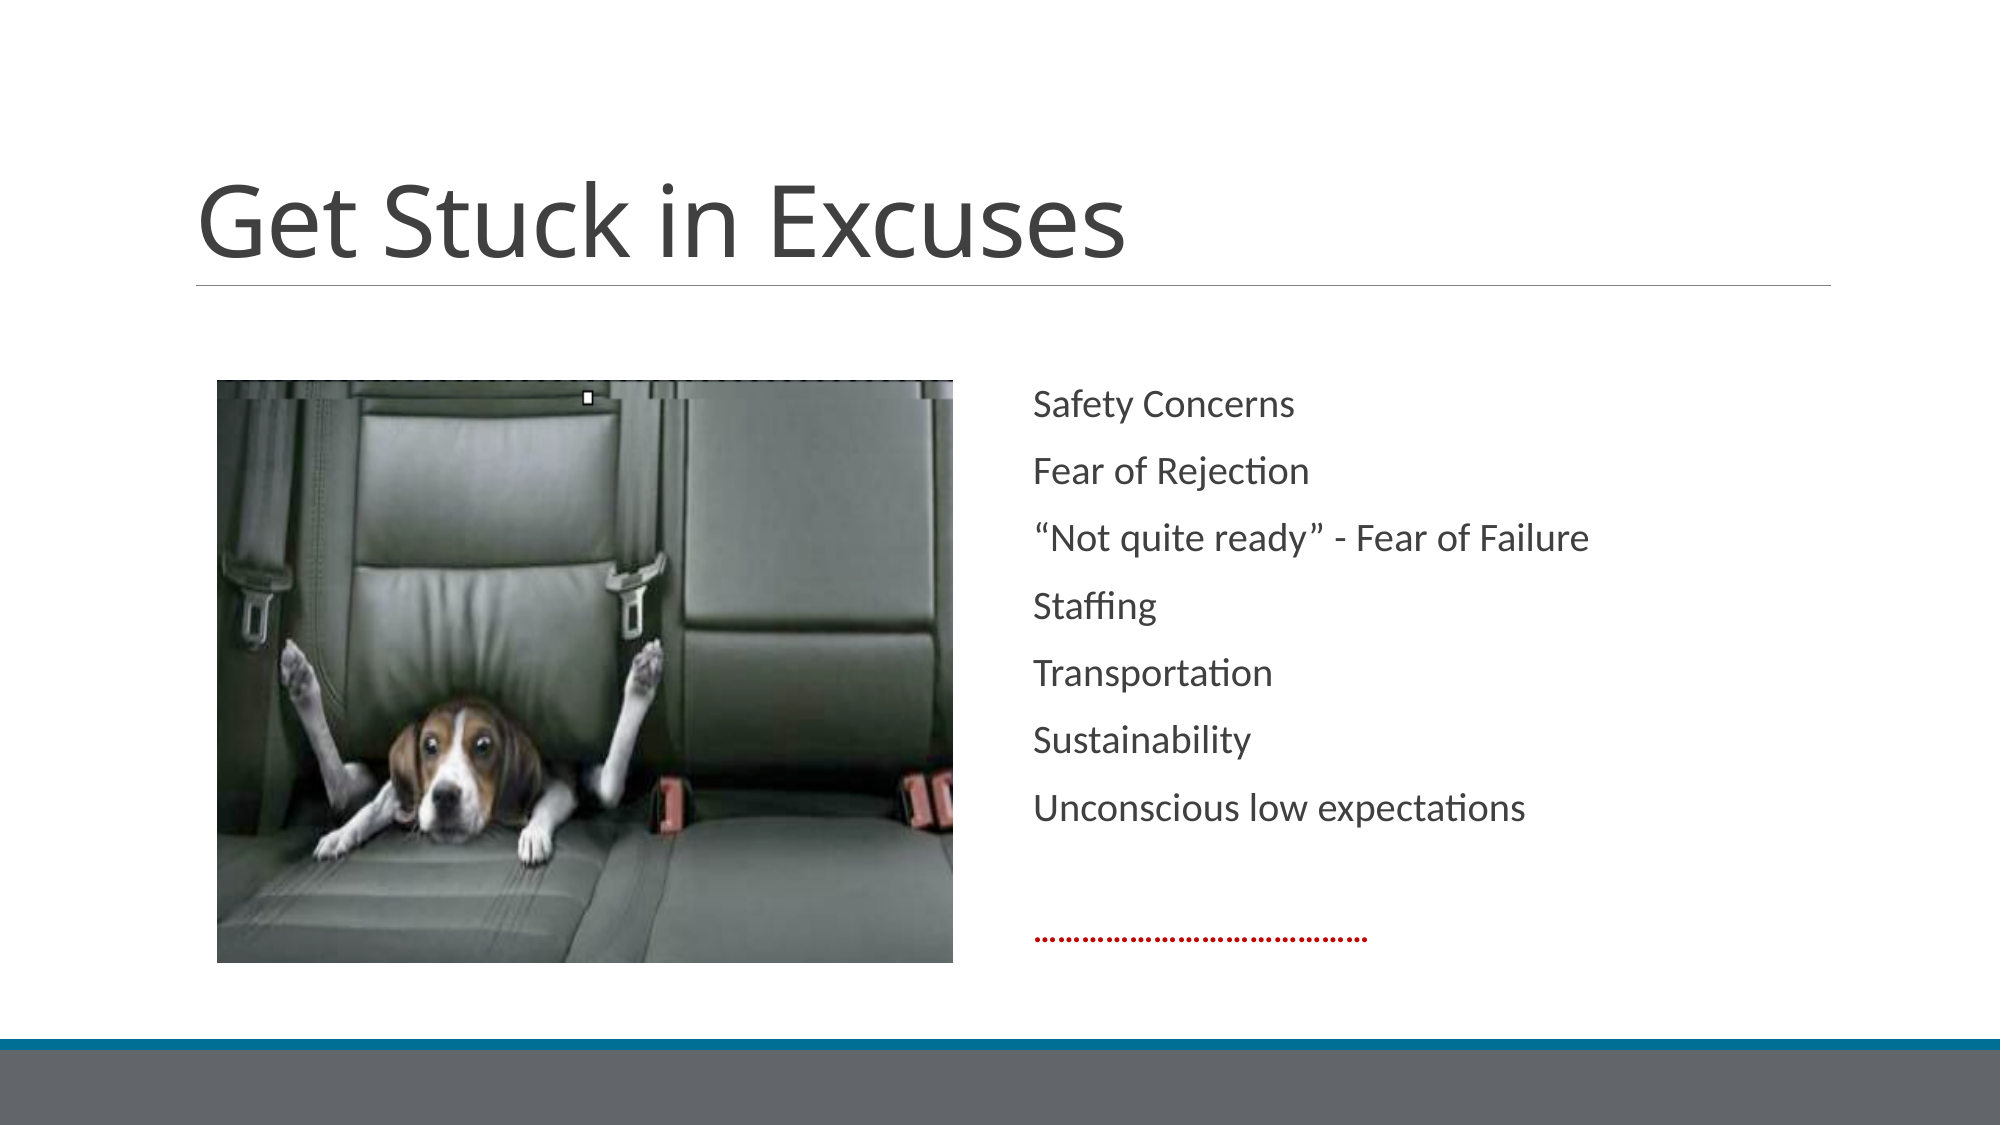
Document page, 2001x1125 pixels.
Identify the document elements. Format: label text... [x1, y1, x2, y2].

title Get Stuck in Excuses [180, 47, 1830, 285]
list Safety Concerns Fear of Rejection “Not quite ready” - Fear of Failure Staffing Transportation Sustainability Unconscious low expectations …………………………………… [1020, 302, 1830, 963]
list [216, 379, 954, 964]
